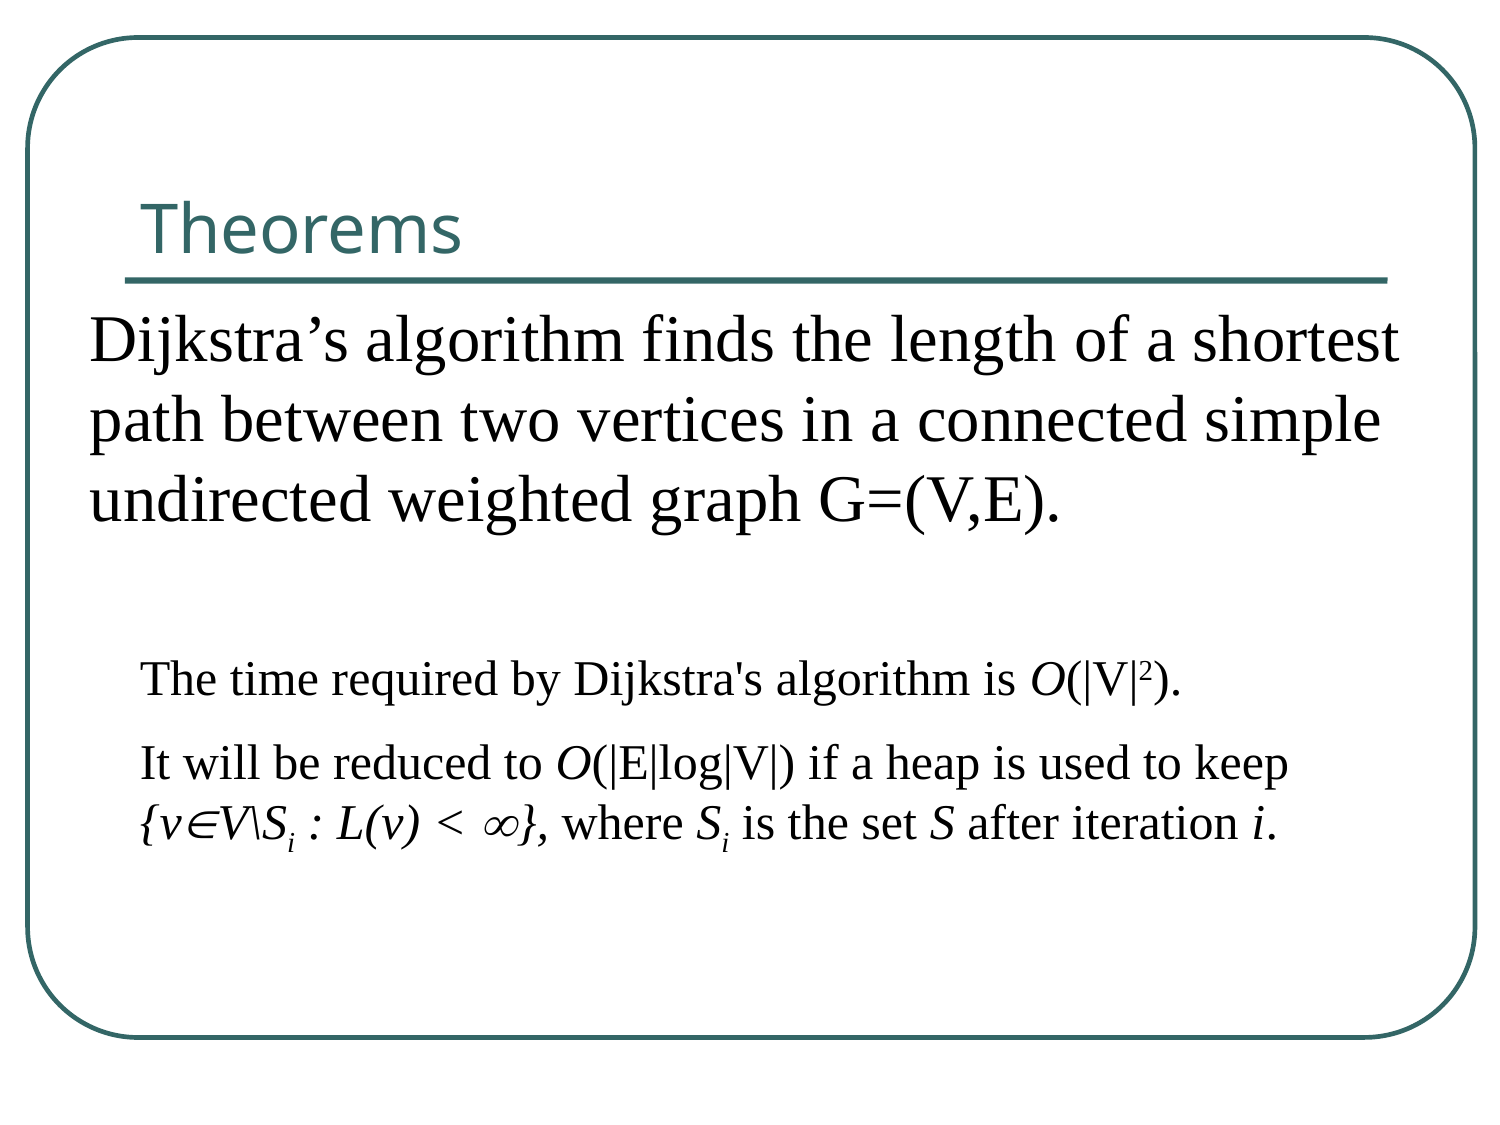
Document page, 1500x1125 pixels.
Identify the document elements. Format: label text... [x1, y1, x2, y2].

title Theorems [125, 87, 1388, 275]
text_box Dijkstra’s algorithm finds the length of a shortest path between two vertices in a connected simple undirected weighted graph G=(V,E). [75, 287, 1450, 543]
text_box The time required by Dijkstra's algorithm is O(|V|2). It will be reduced to O(|E|log|V|) if a heap is used to keep {vV\Si : L(v) < }, where Si is the set S after iteration i. [124, 637, 1325, 866]
